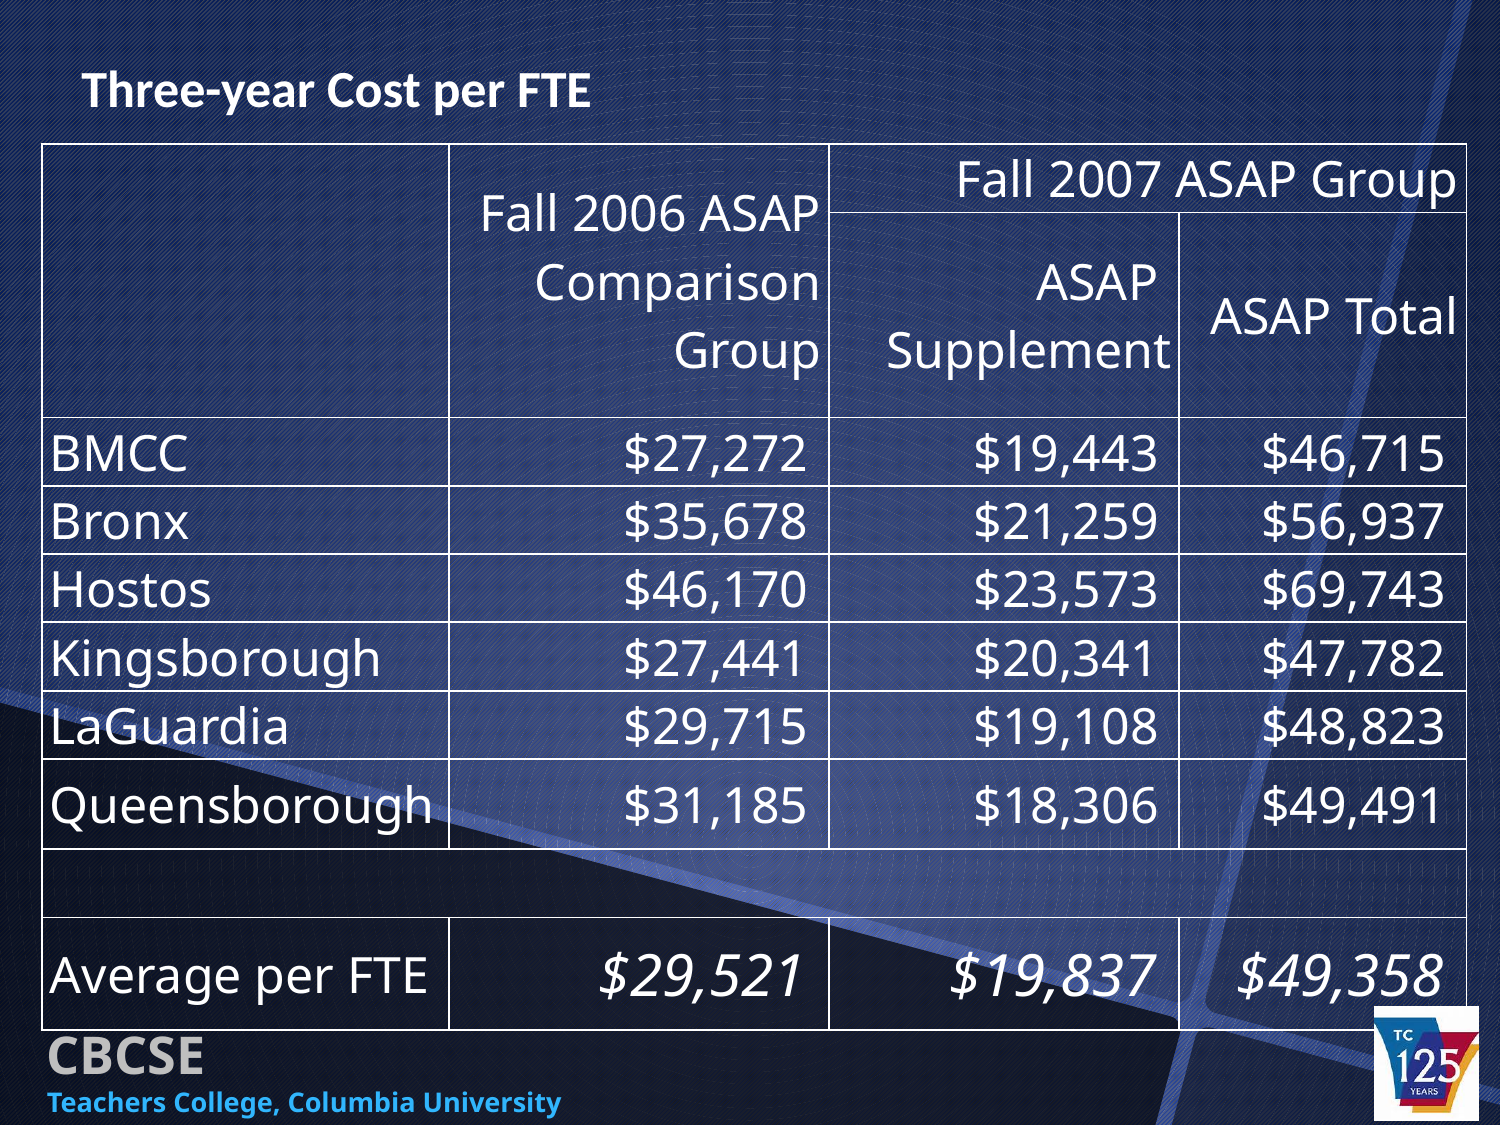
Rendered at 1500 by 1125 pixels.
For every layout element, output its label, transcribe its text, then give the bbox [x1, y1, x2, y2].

text_box Three-year Cost per FTE [70, 50, 604, 123]
table_cell $56,937 [1180, 487, 1466, 553]
table_cell Queensborough [43, 760, 448, 848]
picture [1374, 1005, 1479, 1121]
table_cell $29,715 [450, 692, 828, 758]
text_box CBCSE Teachers College, Columbia University [41, 1002, 1373, 1125]
table_cell $23,573 [830, 555, 1178, 621]
table_cell $27,441 [450, 623, 828, 690]
table_cell Bronx [43, 487, 448, 553]
table_header Fall 2007 ASAP Group [830, 145, 1466, 212]
table_cell Average per FTE [43, 918, 448, 1002]
table_cell $69,743 [1180, 555, 1466, 621]
table_cell $20,341 [830, 623, 1178, 690]
table_cell Hostos [43, 555, 448, 621]
table_cell $48,823 [1180, 692, 1466, 758]
table_cell 869,654 [1367, 1006, 1374, 1125]
table_cell $46,715 [1180, 418, 1466, 485]
table_cell $35,678 [450, 487, 828, 553]
table_cell [43, 850, 1466, 917]
table_cell $27,272 [450, 418, 828, 485]
table_cell ASAP Total [1180, 213, 1466, 417]
table_cell $18,306 [830, 760, 1178, 848]
table_cell $31,185 [450, 760, 828, 848]
table_cell $47,782 [1180, 623, 1466, 690]
table_cell $49,491 [1180, 760, 1466, 848]
table_header [43, 145, 448, 417]
table_header Fall 2006 ASAP Comparison Group [450, 145, 828, 417]
table_cell $21,259 [830, 487, 1178, 553]
table_cell $19,443 [830, 418, 1178, 485]
table_cell $49,358 [1180, 918, 1466, 1002]
table_cell $46,170 [450, 555, 828, 621]
table_cell BMCC [43, 418, 448, 485]
table_cell $29,521 [450, 918, 828, 1002]
table_cell Kingsborough [43, 623, 448, 690]
table_cell $19,108 [830, 692, 1178, 758]
table_cell LaGuardia [43, 692, 448, 758]
table_cell ASAP Supplement [830, 213, 1178, 417]
table_cell $19,837 [830, 918, 1178, 1002]
